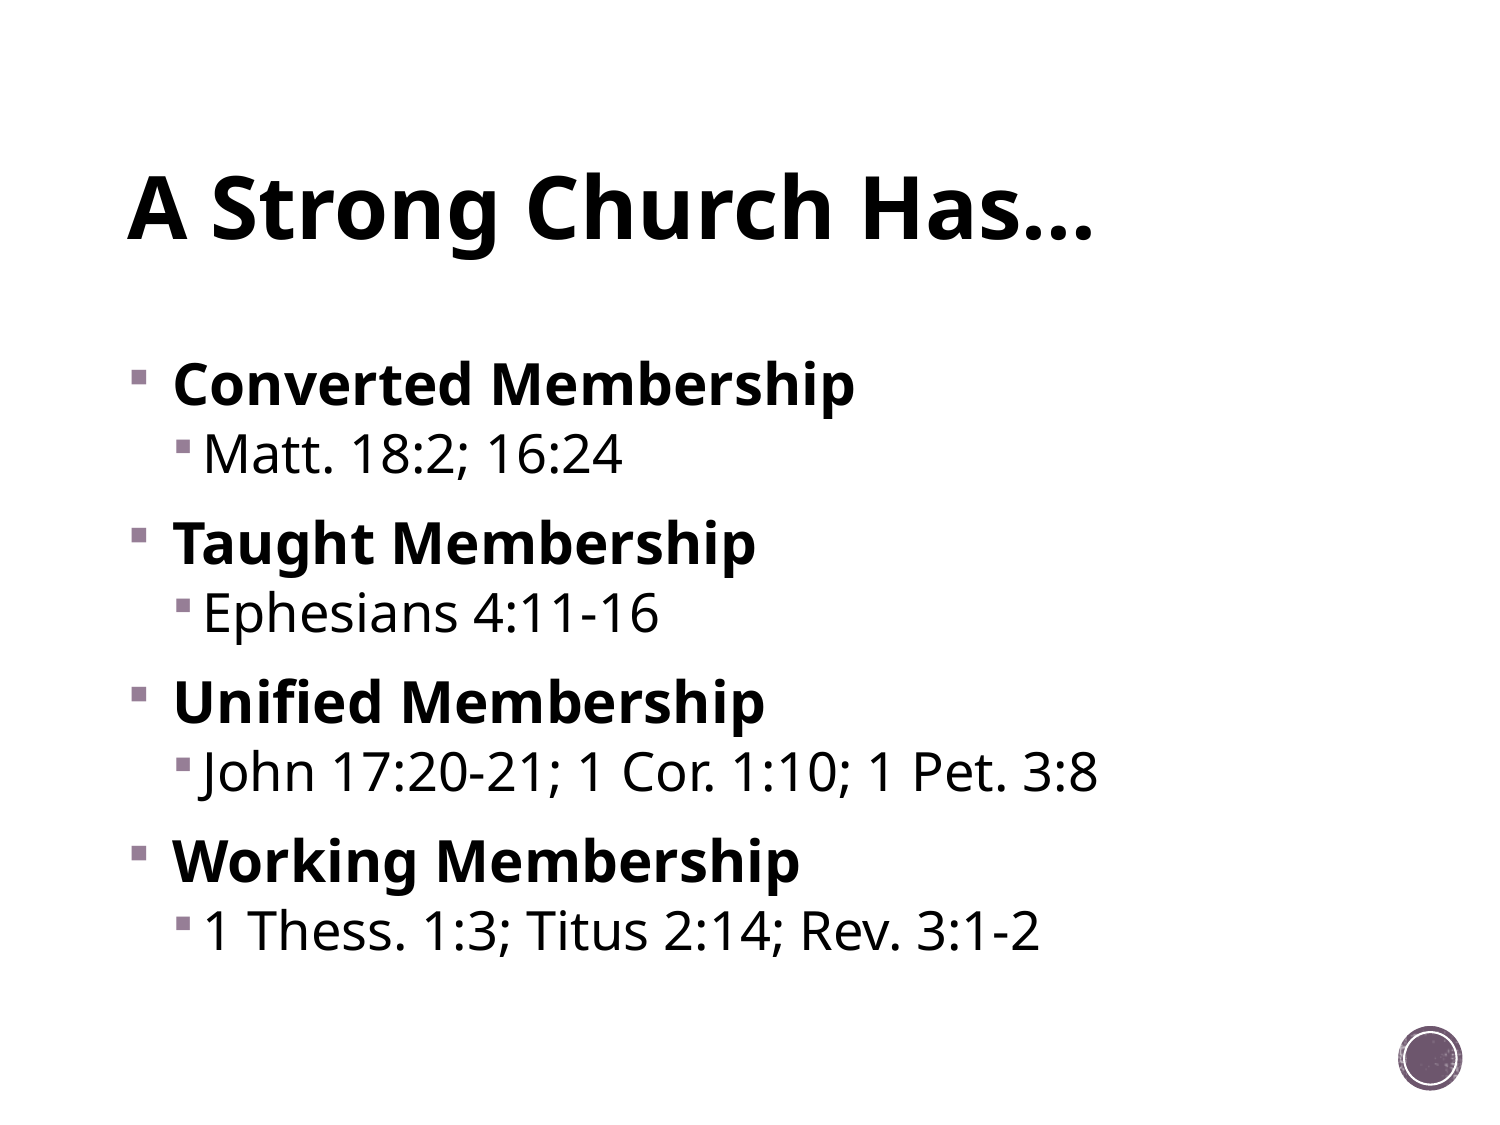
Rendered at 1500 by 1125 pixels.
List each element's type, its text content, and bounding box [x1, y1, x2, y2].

list Converted Membership Matt. 18:2; 16:24 Taught Membership Ephesians 4:11-16 Unified Membership John 17:20-21; 1 Cor. 1:10; 1 Pet. 3:8 Working Membership 1 Thess. 1:3; Titus 2:14; Rev. 3:1-2 [112, 348, 1388, 1050]
title A Strong Church Has… [112, 79, 1388, 344]
